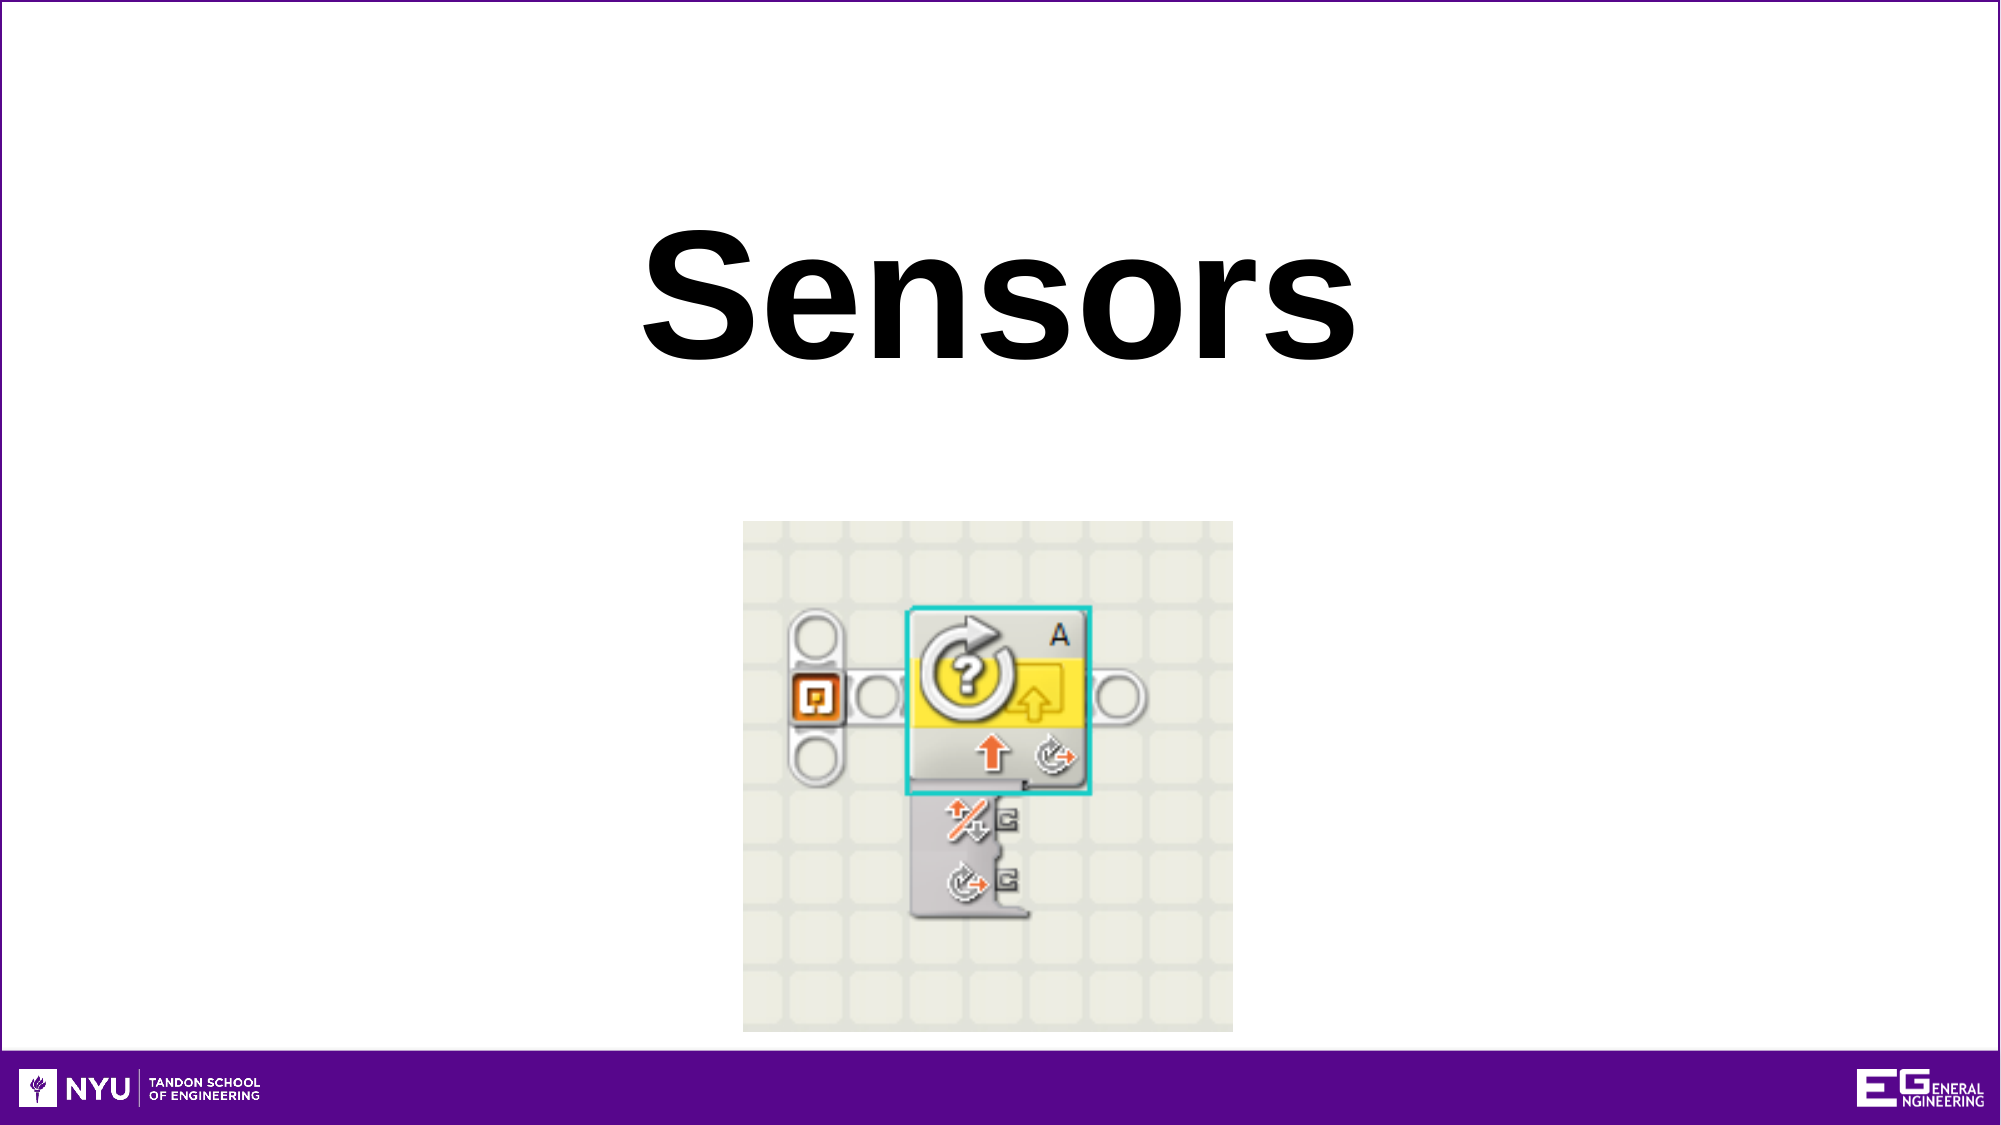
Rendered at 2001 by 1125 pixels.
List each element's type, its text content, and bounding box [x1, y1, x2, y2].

picture [695, 521, 1305, 1032]
picture [1856, 1069, 1984, 1107]
title Sensors [0, 37, 2000, 562]
picture [19, 1069, 260, 1107]
